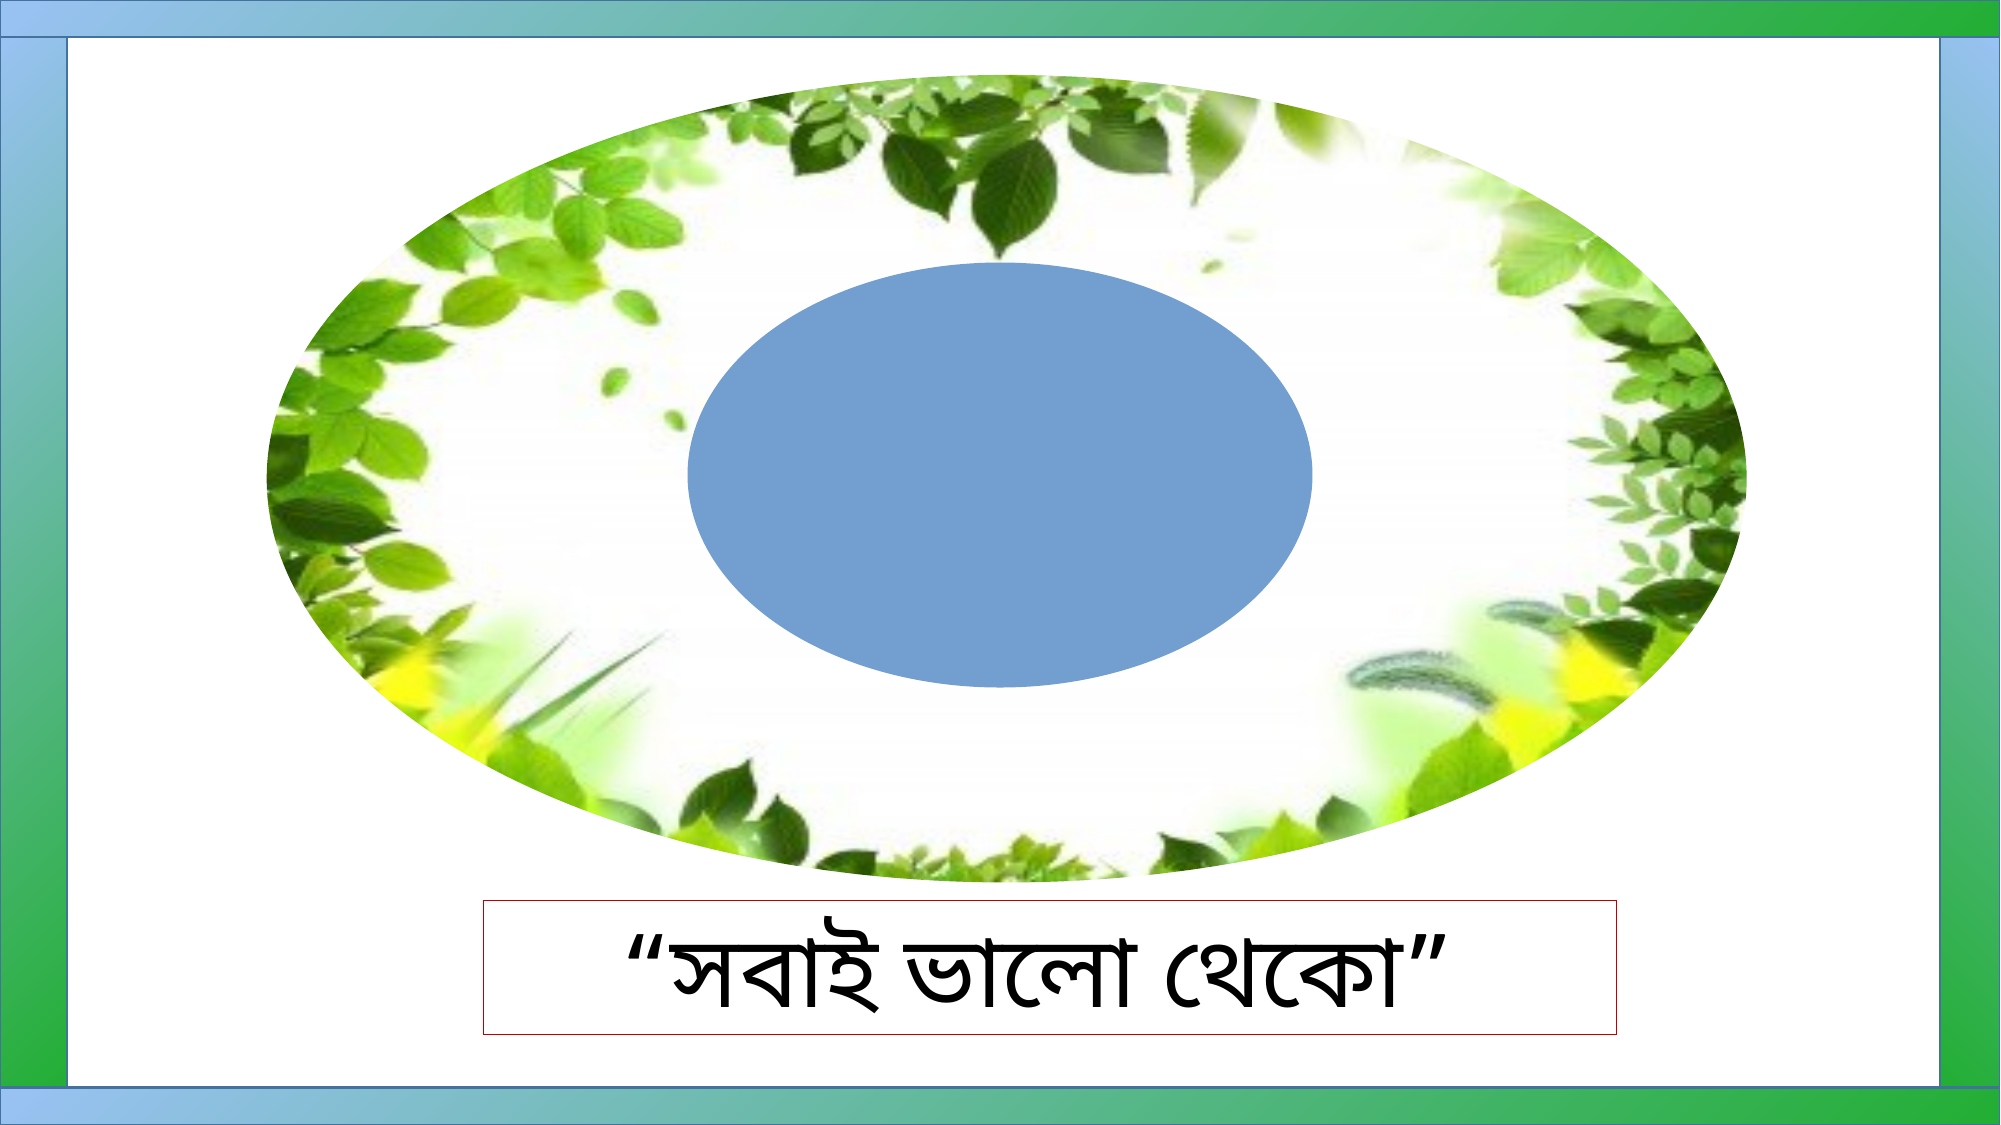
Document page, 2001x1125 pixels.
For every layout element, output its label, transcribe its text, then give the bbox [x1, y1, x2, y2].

text_box [0, 1086, 2000, 1125]
text_box [0, 36, 68, 1088]
text_box “সবাই ভালো থেকো” [483, 900, 1617, 1035]
text_box [1939, 36, 2000, 1088]
picture [266, 74, 1747, 883]
text_box [0, 0, 2000, 38]
